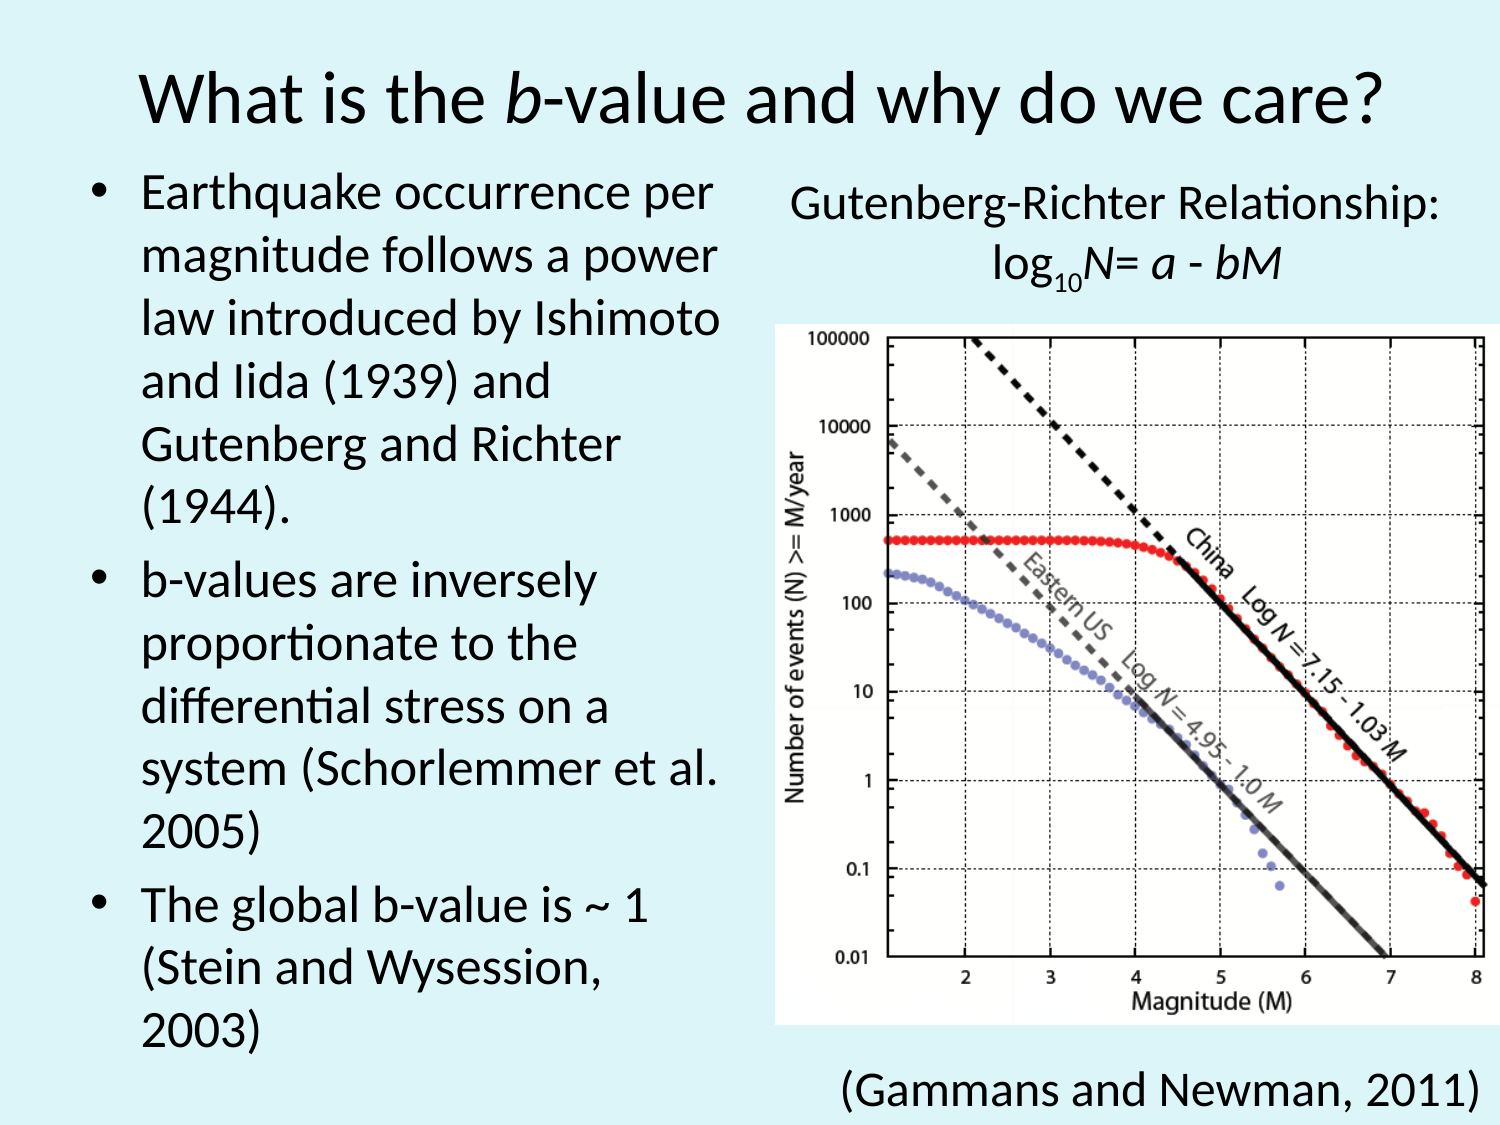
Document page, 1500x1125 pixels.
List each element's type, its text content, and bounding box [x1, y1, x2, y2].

text_box (Gammans and Newman, 2011) [824, 1049, 1497, 1124]
title What is the b-value and why do we care? [87, 0, 1438, 188]
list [774, 324, 1500, 1026]
text_box Gutenberg-Richter Relationship: log10N= a - bM [774, 162, 1500, 306]
list Earthquake occurrence per magnitude follows a power law introduced by Ishimoto and Iida (1939) and Gutenberg and Richter (1944). b-values are inversely proportionate to the differential stress on a system (Schorlemmer et al. 2005) The global b-value is ~ 1 (Stein and Wysession, 2003) [75, 149, 738, 1075]
